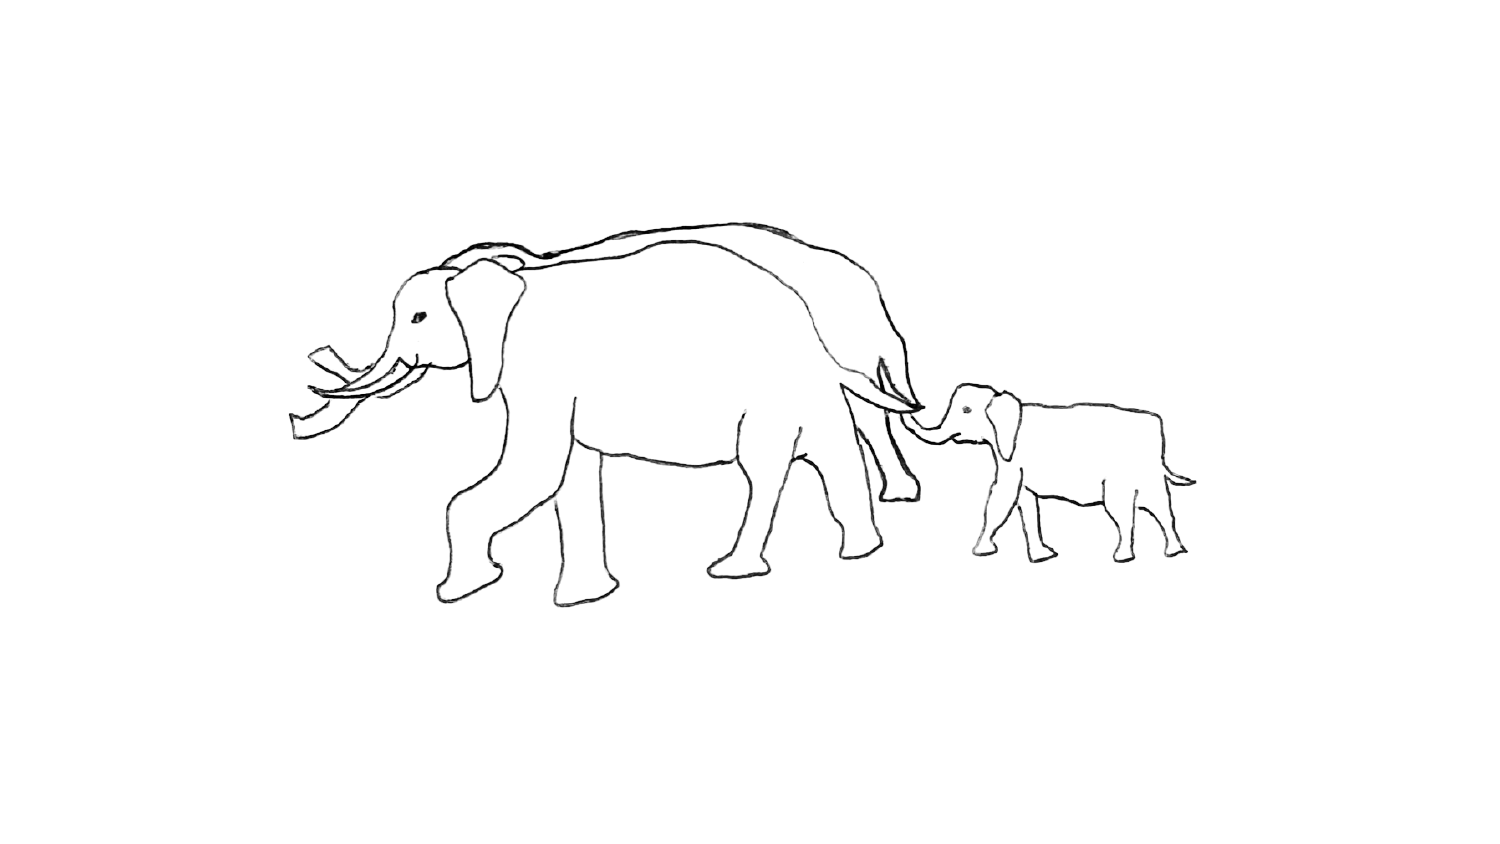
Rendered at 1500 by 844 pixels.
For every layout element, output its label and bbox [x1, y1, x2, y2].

picture [186, 24, 1313, 819]
